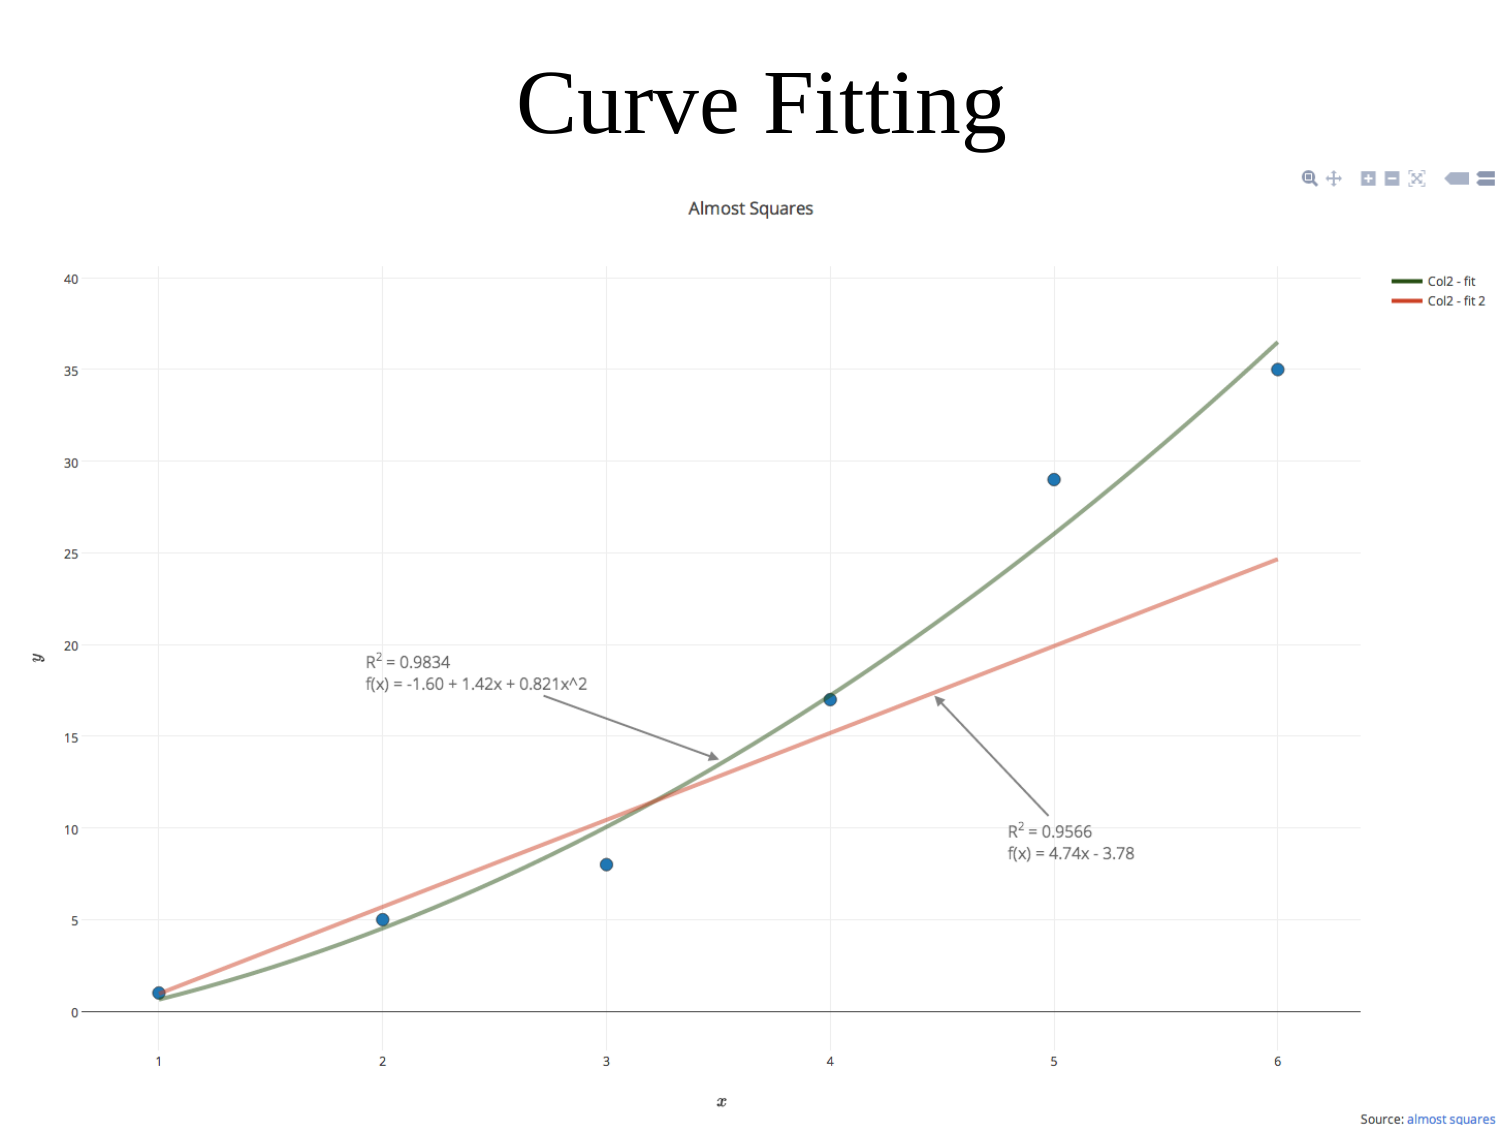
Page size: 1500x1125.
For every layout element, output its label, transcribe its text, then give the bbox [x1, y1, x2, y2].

title Curve Fitting [124, 2, 1401, 162]
picture [0, 163, 1500, 1125]
